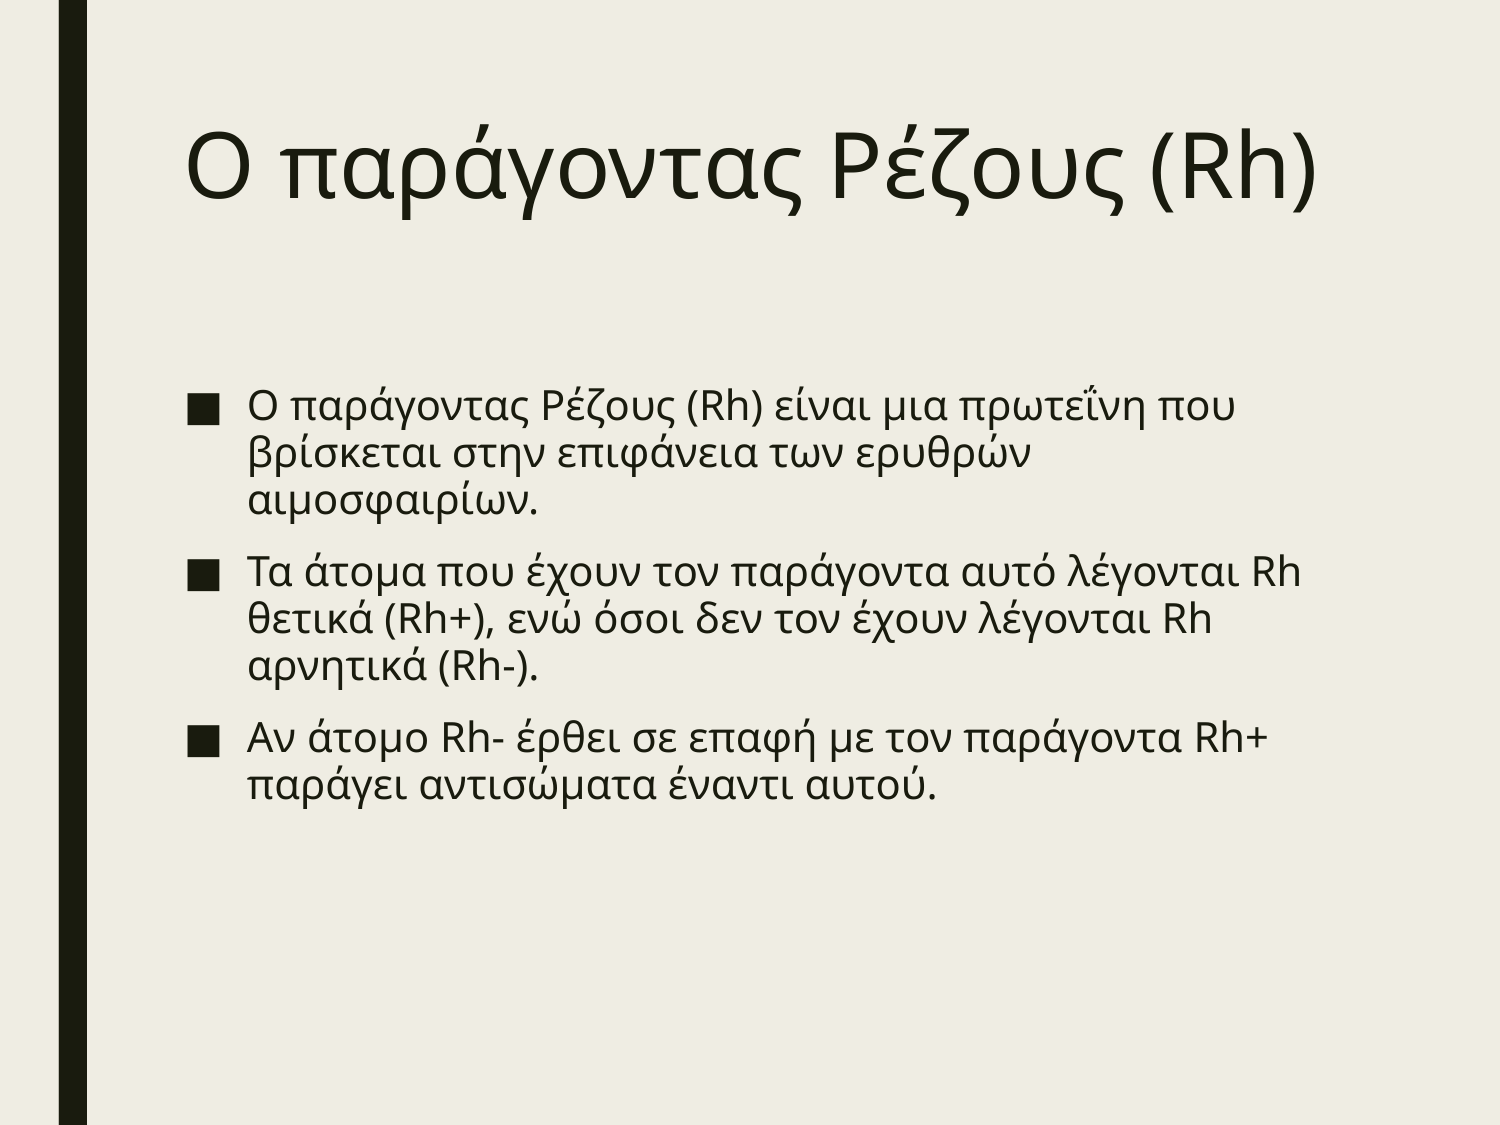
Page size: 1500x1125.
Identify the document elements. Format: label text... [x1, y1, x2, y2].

list Ο παράγοντας Ρέζους (Rh) είναι μια πρωτεΐνη που βρίσκεται στην επιφάνεια των ερυθρών αιμοσφαιρίων. Τα άτομα που έχουν τον παράγοντα αυτό λέγονται Rh θετικά (Rh+), ενώ όσοι δεν τον έχουν λέγονται Rh αρνητικά (Rh-). Αν άτομο Rh- έρθει σε επαφή με τον παράγοντα Rh+ παράγει αντισώματα έναντι αυτού. [168, 375, 1351, 963]
title Ο παράγοντας Ρέζους (Rh) [168, 112, 1351, 357]
